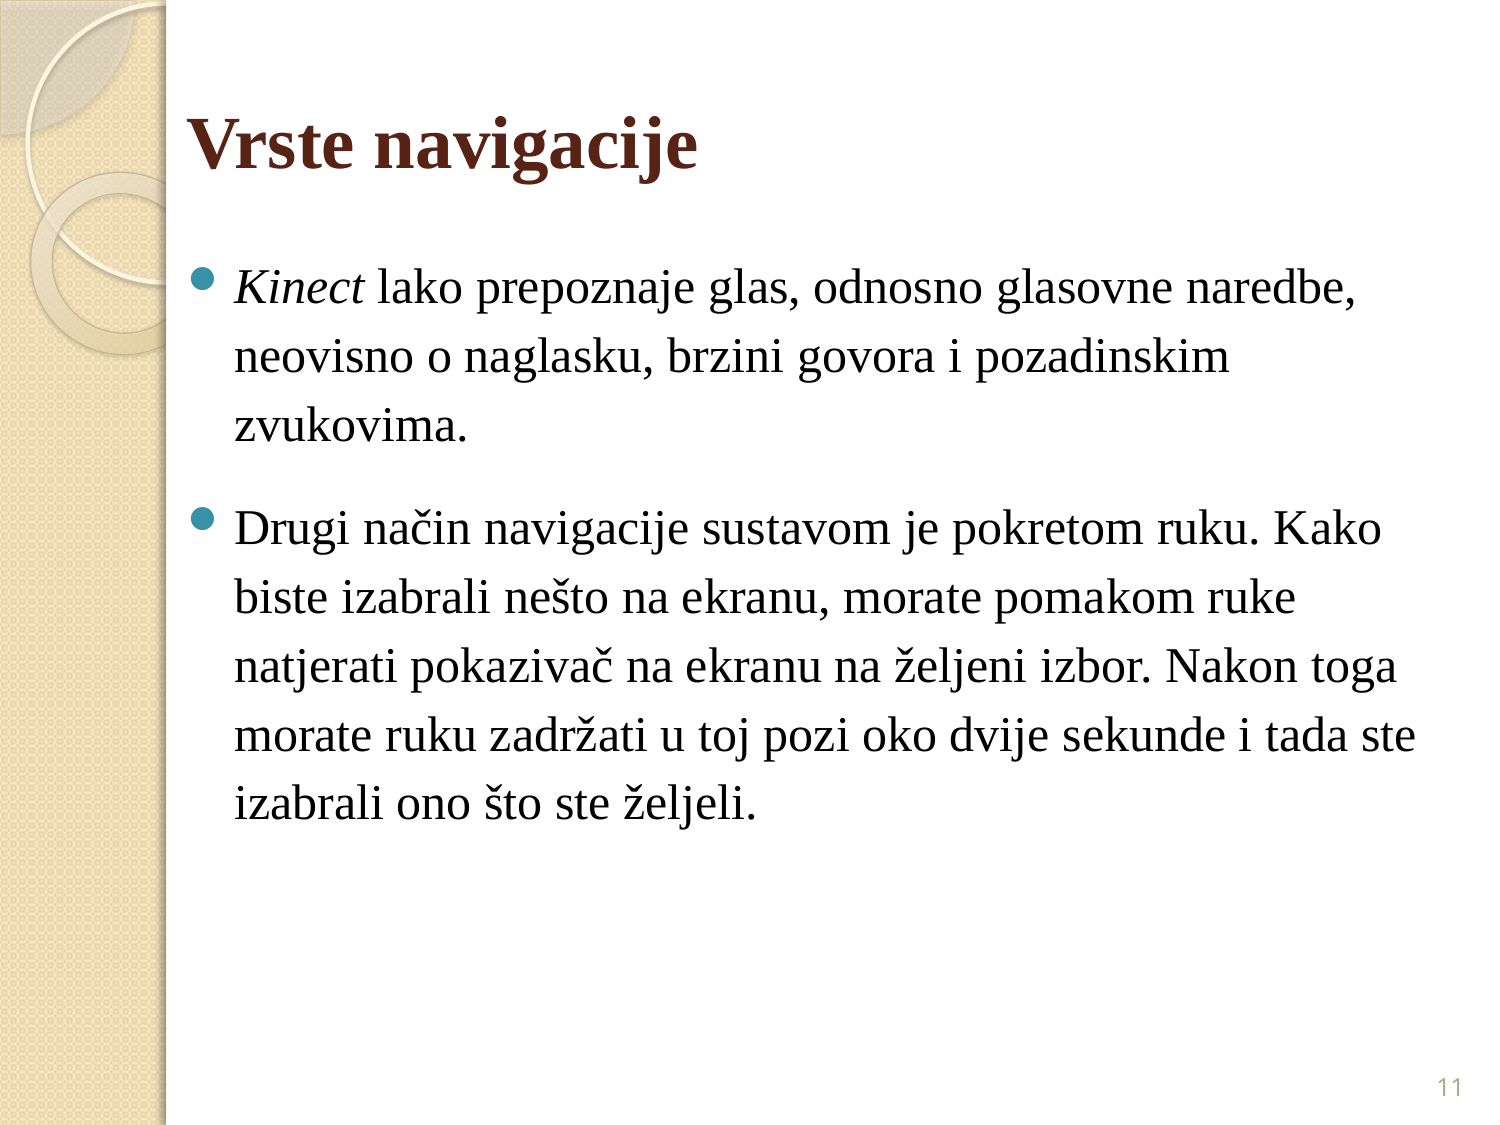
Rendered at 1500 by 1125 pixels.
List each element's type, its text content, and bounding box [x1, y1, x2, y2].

list Kinect lako prepoznaje glas, odnosno glasovne naredbe, neovisno o naglasku, brzini govora i pozadinskim zvukovima. Drugi način navigacije sustavom je pokretom ruku. Kako biste izabrali nešto na ekranu, morate pomakom ruke natjerati pokazivač na ekranu na željeni izbor. Nakon toga morate ruku zadržati u toj pozi oko dvije sekunde i tada ste izabrali ono što ste željeli. [159, 237, 1466, 1025]
slide_number 11 [1413, 1034, 1488, 1113]
title Vrste navigacije [171, 45, 1466, 233]
